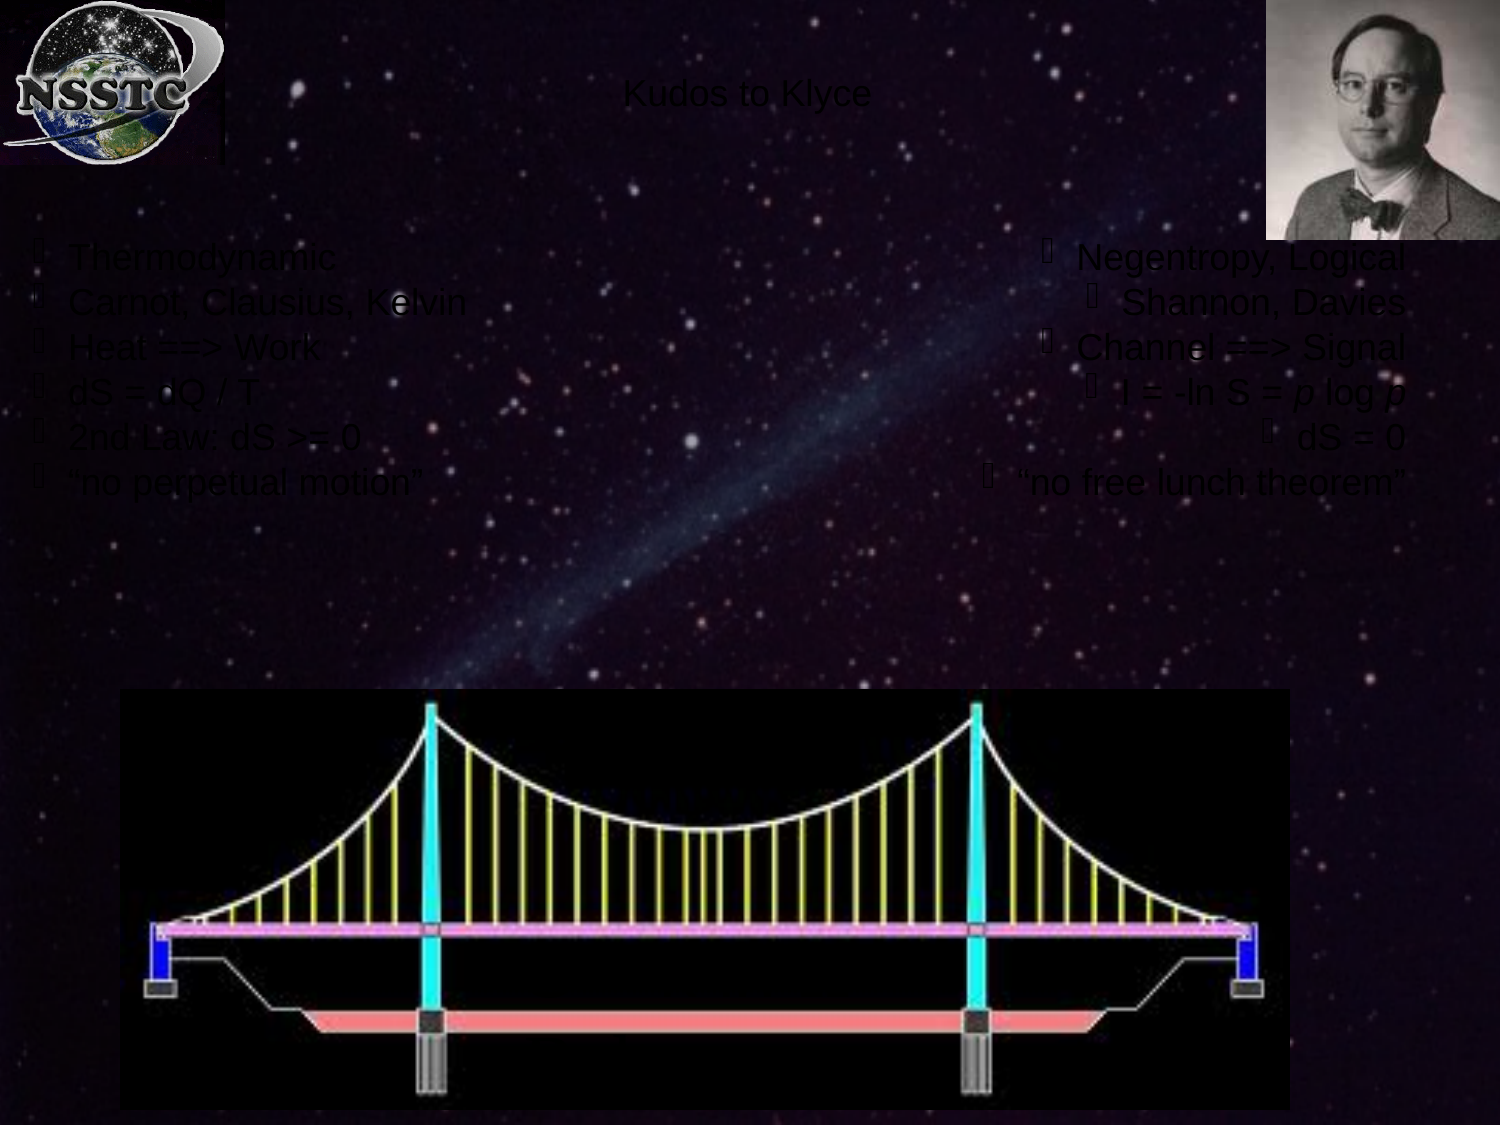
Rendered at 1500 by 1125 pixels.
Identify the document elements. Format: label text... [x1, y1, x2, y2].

text_box Kudos to Klyce [112, 0, 1263, 183]
text_box Negentropy, Logical Shannon, Davies Channel ==> Signal I = -ln S = p log p dS = 0 “no free lunch theorem” [684, 224, 1421, 878]
picture [0, 0, 1500, 1125]
text_box Thermodynamic Carnot, Clausius, Kelvin Heat ==> Work dS = dQ / T 2nd Law: dS >= 0 “no perpetual motion” [17, 224, 684, 878]
